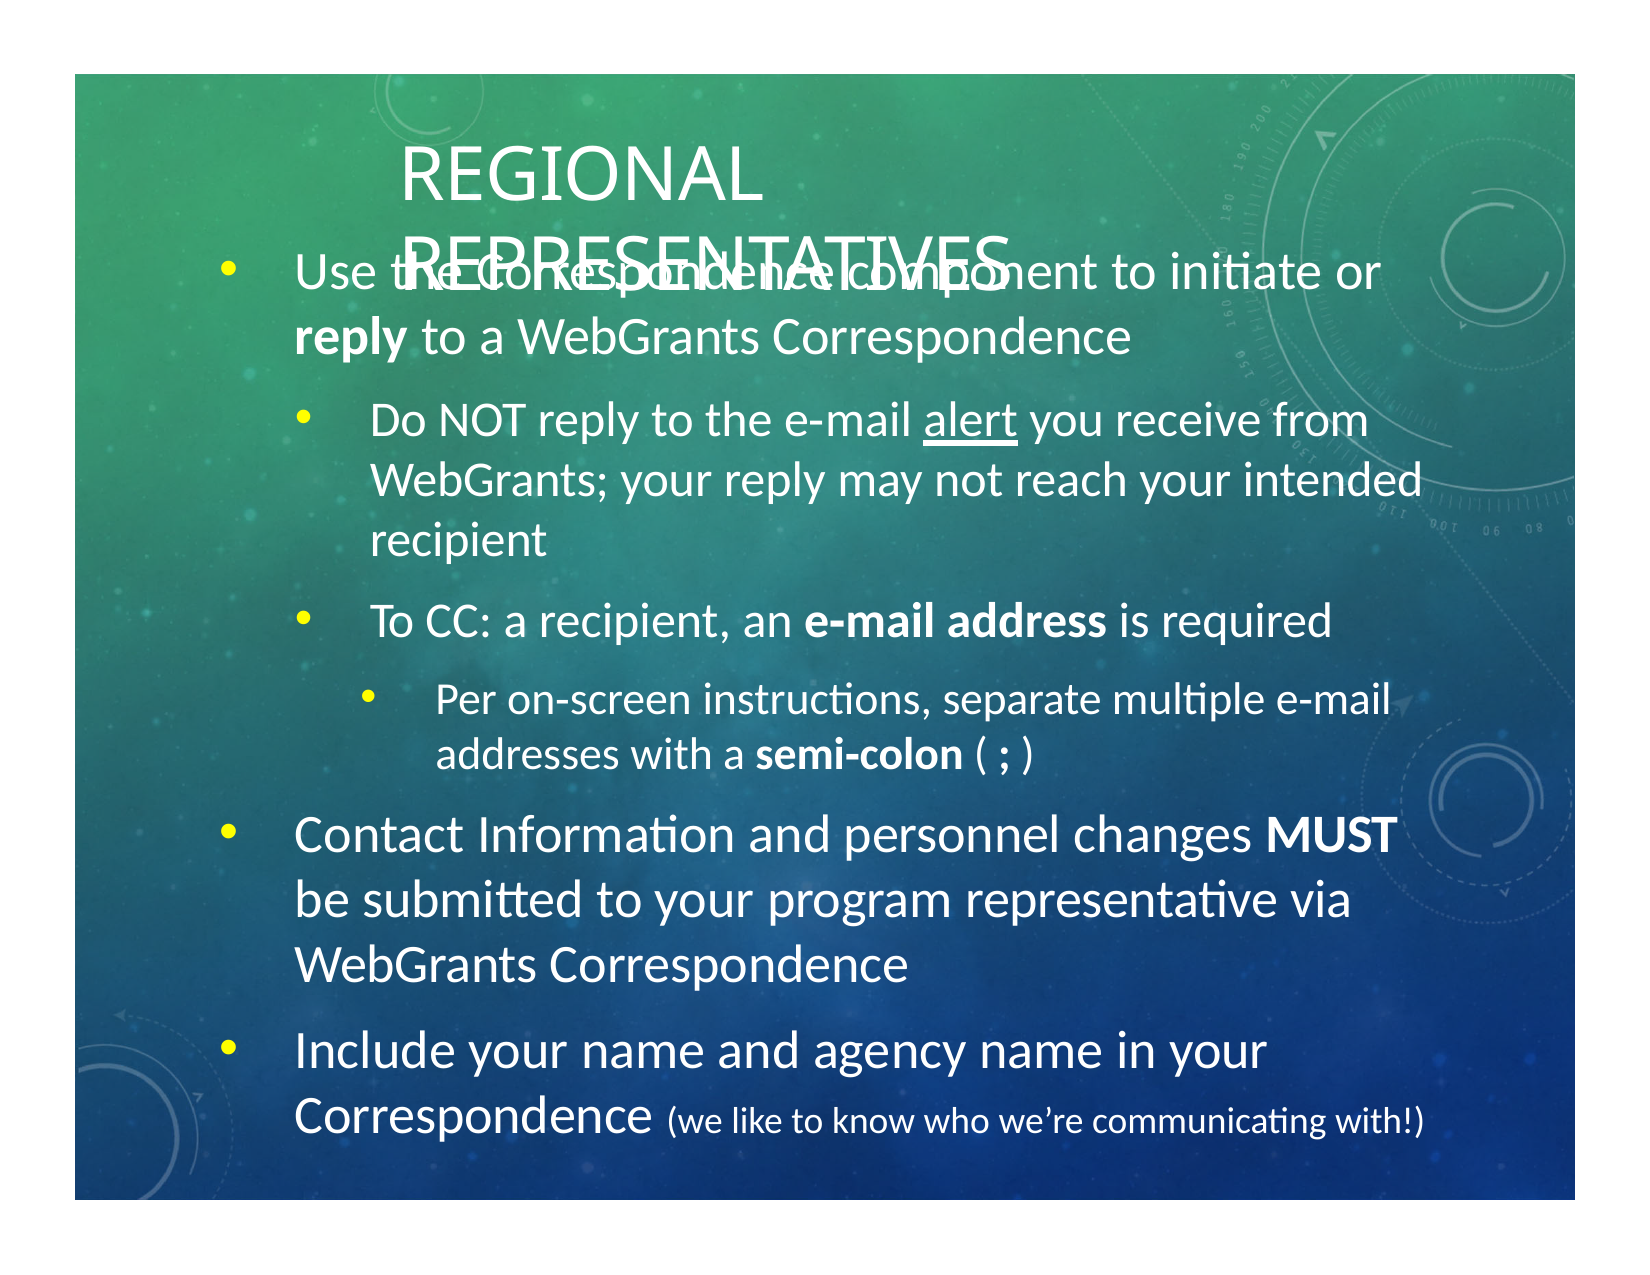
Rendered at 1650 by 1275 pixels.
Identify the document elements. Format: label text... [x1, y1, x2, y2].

text_box Use the Correspondence component to initiate or reply to a WebGrants Correspondence Do NOT reply to the e‐mail alert you receive from WebGrants; your reply may not reach your intended recipient To CC: a recipient, an e‐mail address is required Per on‐screen instructions, separate multiple e‐mail addresses with a semi‐colon ( ; ) Contact Information and personnel changes MUST be submitted to your program representative via WebGrants Correspondence Include your name and agency name in your Correspondence (we like to know who we’re communicating with!) [217, 233, 1433, 1145]
picture [75, 74, 1575, 1200]
title REGIONAL REPRESENTATIVES [396, 123, 1255, 233]
